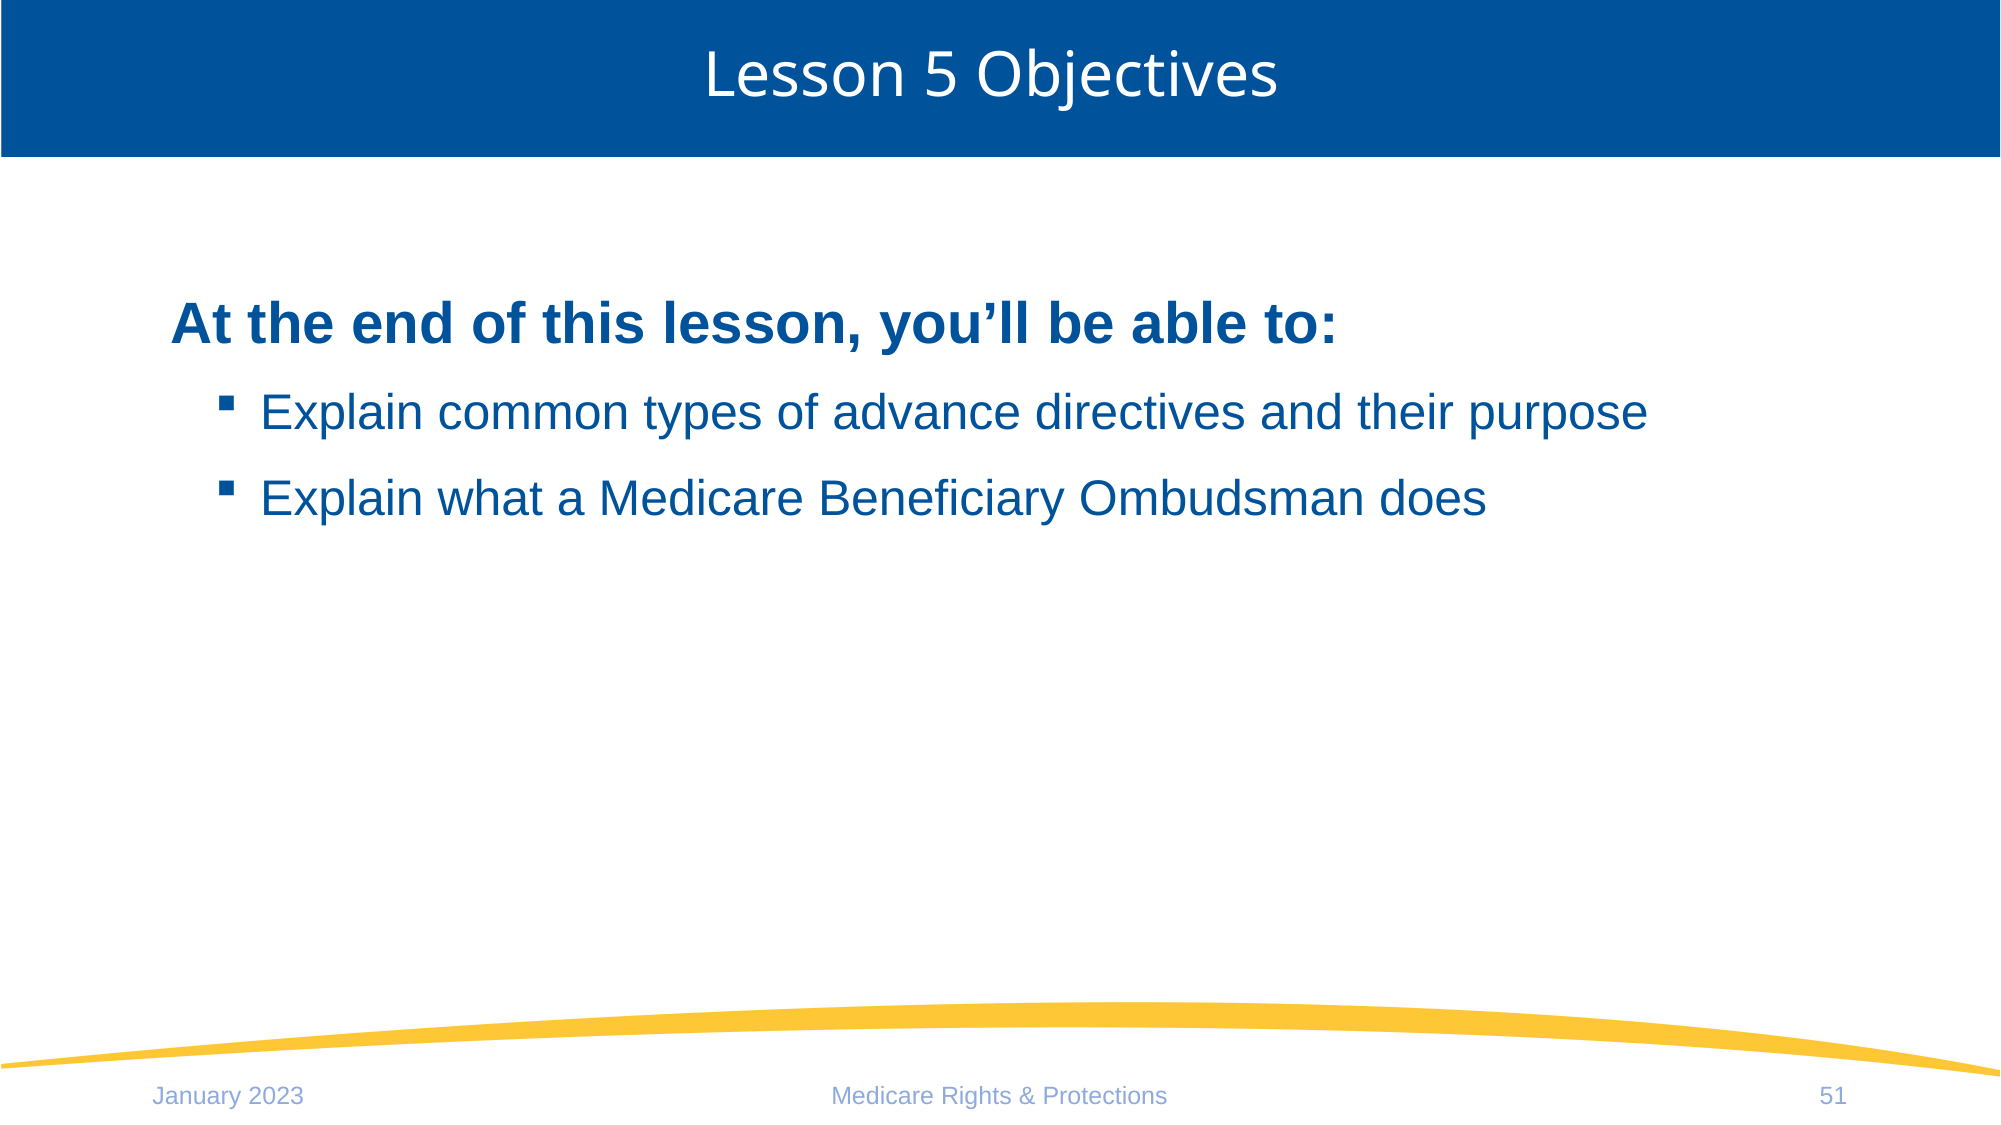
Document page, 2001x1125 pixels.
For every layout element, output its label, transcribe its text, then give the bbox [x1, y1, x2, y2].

slide_number 51 [1412, 1065, 1863, 1125]
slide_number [137, 1065, 588, 1125]
list At the end of this lesson, you’ll be able to: Explain common types of advance directives and their purpose Explain what a Medicare Beneficiary Ombudsman does [155, 277, 1845, 955]
footer Medicare Rights & Protections [662, 1065, 1338, 1125]
title Lesson 5 Objectives [0, 5, 2000, 148]
picture [0, 0, 2001, 1125]
